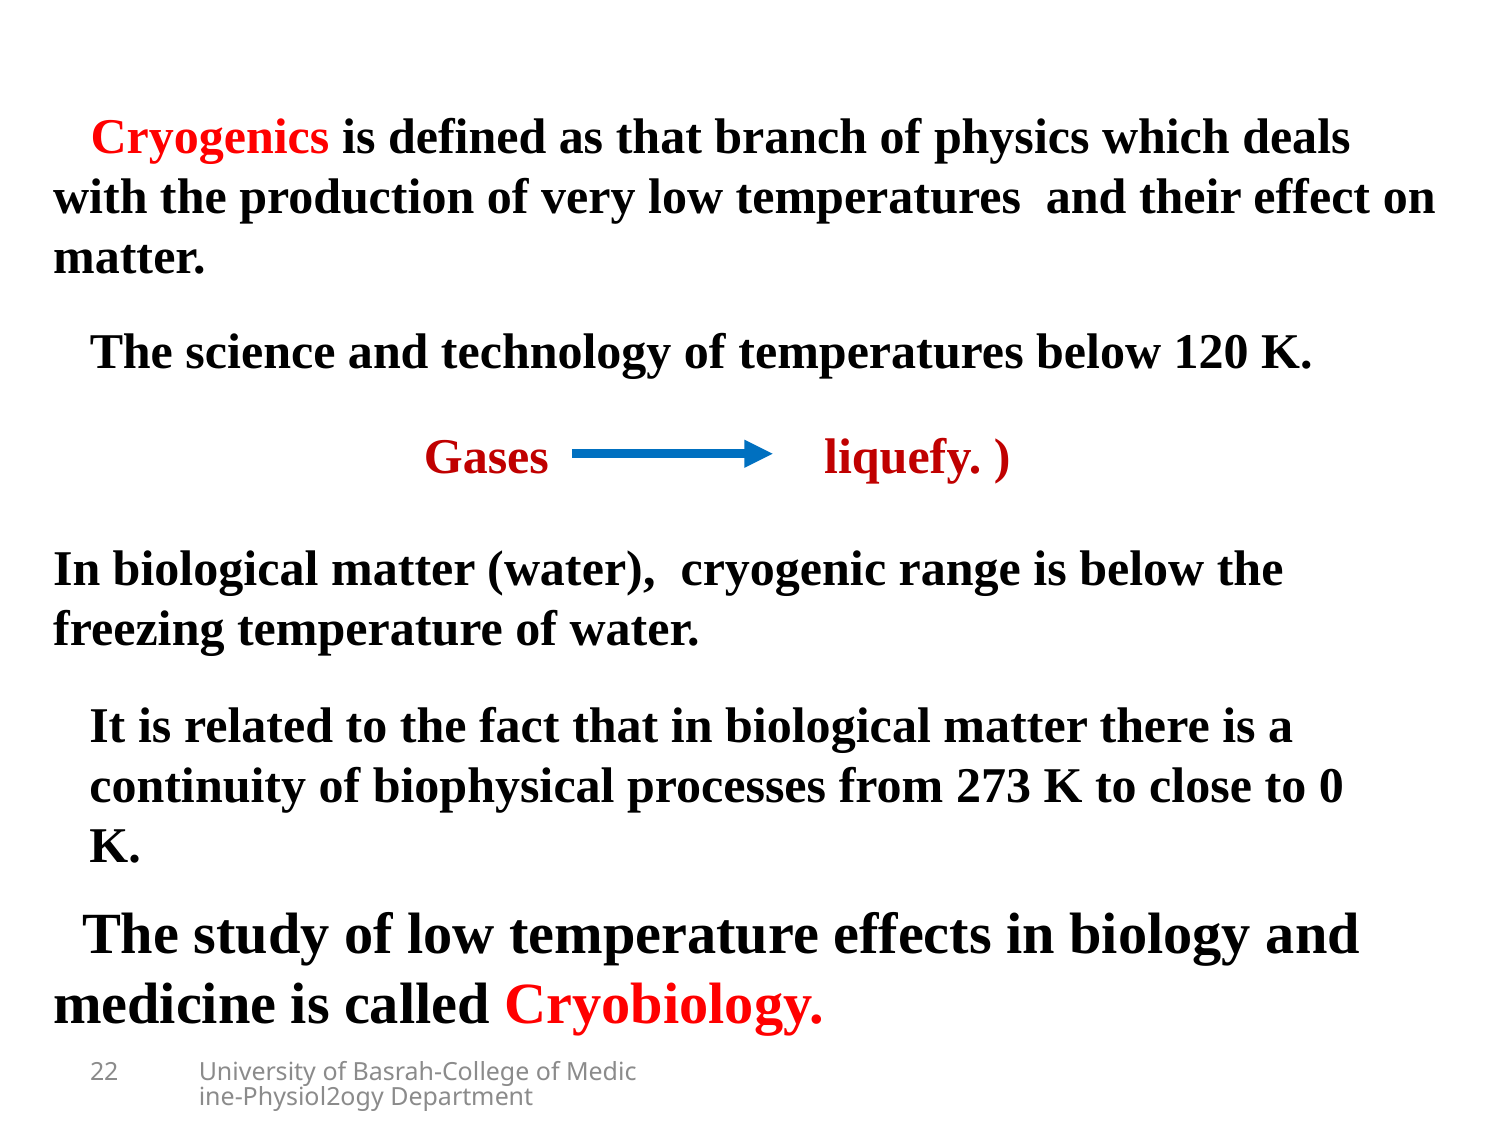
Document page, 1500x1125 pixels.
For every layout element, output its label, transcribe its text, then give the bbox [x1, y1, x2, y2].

text_box The study of low temperature effects in biology and medicine is called Cryobiology. [38, 888, 1397, 1043]
text_box The science and technology of temperatures below 120 K. [75, 311, 1424, 506]
text_box Cryogenics is defined as that branch of physics which deals with the production of very low temperatures and their effect on matter. [38, 95, 1460, 291]
text_box Gases liquefy. ) [409, 415, 1026, 491]
footer University of Basrah-College of Medicine-Physiol2ogy Department [512, 1043, 988, 1103]
text_box In biological matter (water), cryogenic range is below the freezing temperature of water. [38, 527, 1460, 663]
text_box It is related to the fact that in biological matter there is a continuity of biophysical processes from 273 K to close to 0 K. [74, 685, 1424, 881]
slide_number 22 [75, 1043, 425, 1103]
